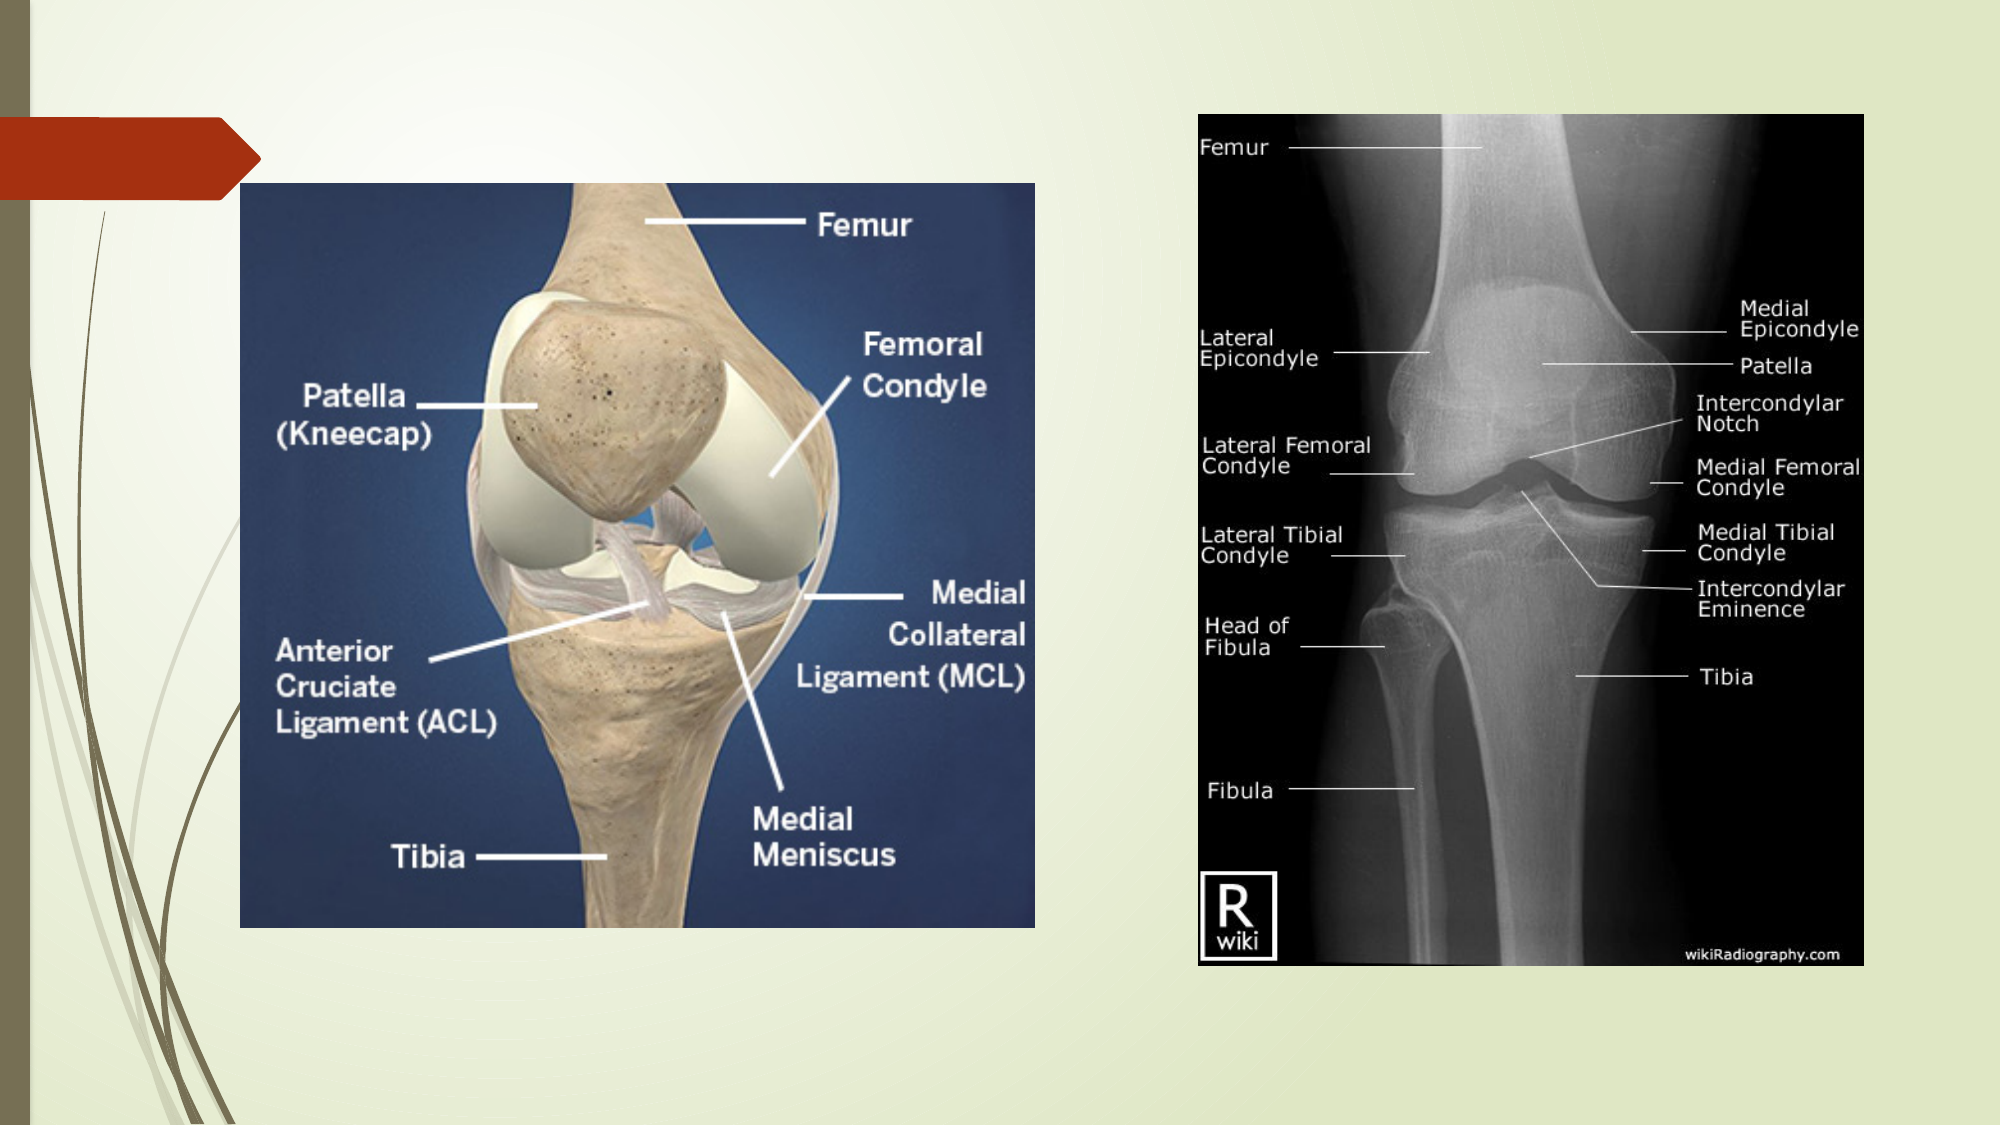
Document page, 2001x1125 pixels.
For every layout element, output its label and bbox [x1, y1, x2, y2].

list [239, 182, 1035, 928]
picture [1198, 114, 1864, 966]
